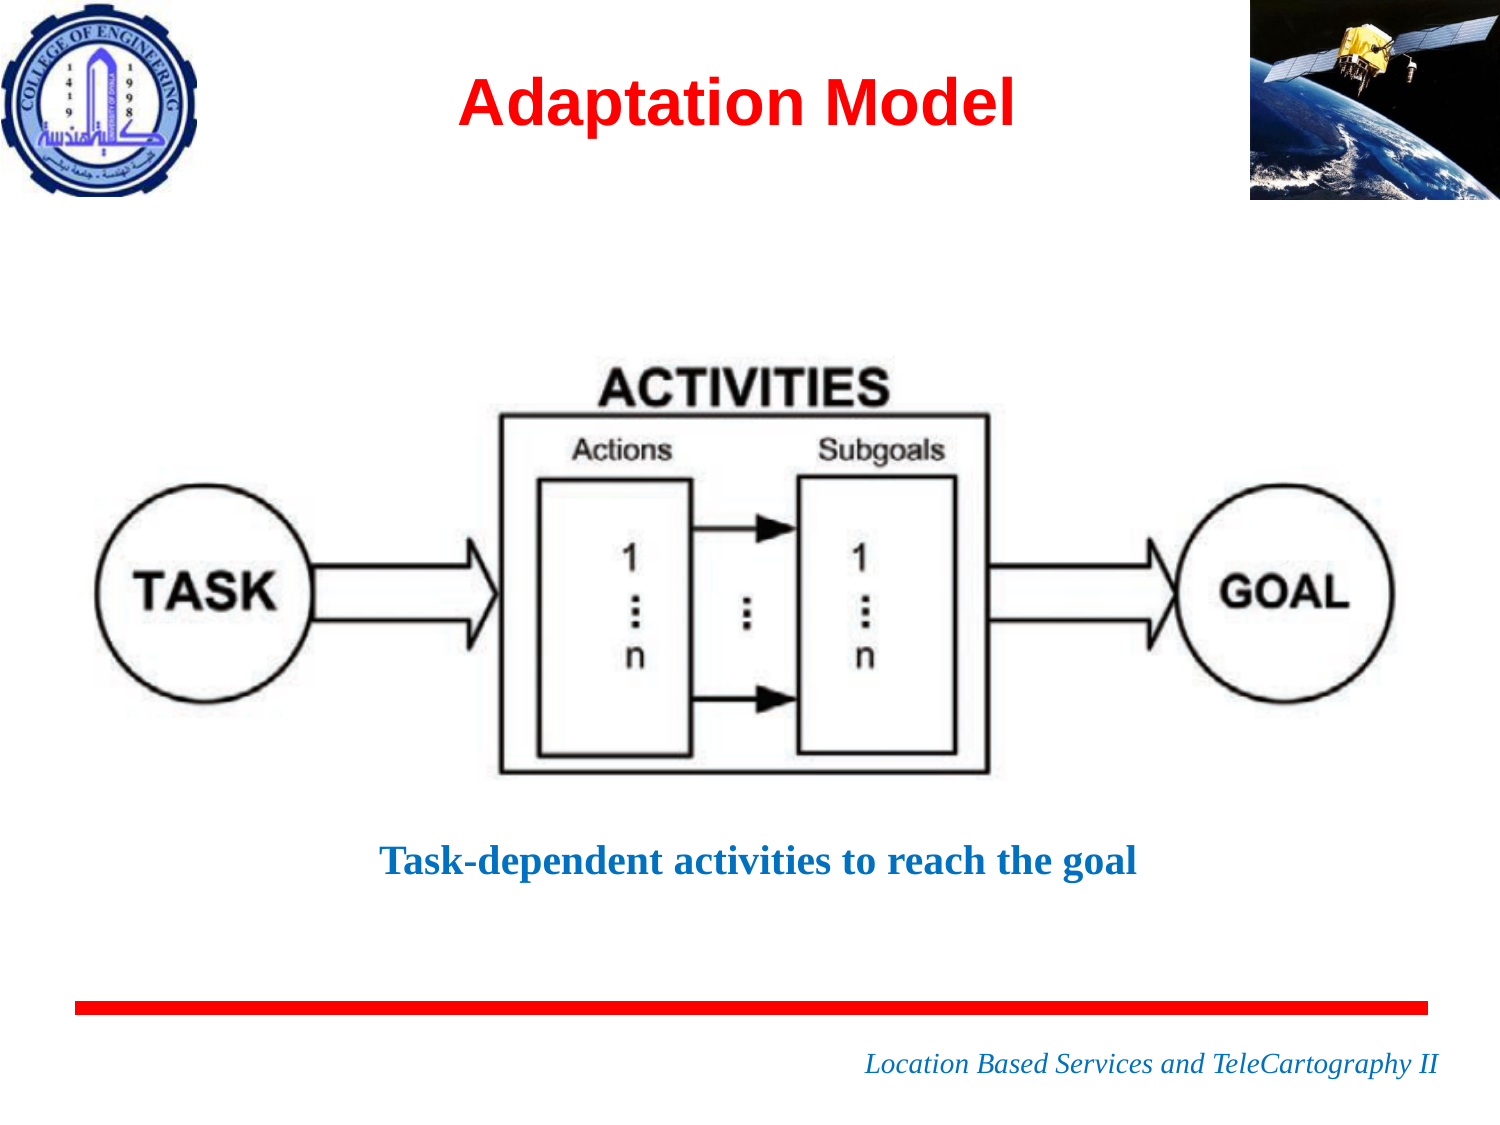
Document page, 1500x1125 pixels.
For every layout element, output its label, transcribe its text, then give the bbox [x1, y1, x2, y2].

title Adaptation Model [62, 45, 1413, 233]
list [74, 352, 1406, 788]
picture [0, 0, 201, 201]
text_box Location Based Services and TeleCartography II [849, 1037, 1500, 1088]
text_box Task-dependent activities to reach the goal [364, 825, 1153, 890]
picture [1249, 0, 1500, 201]
